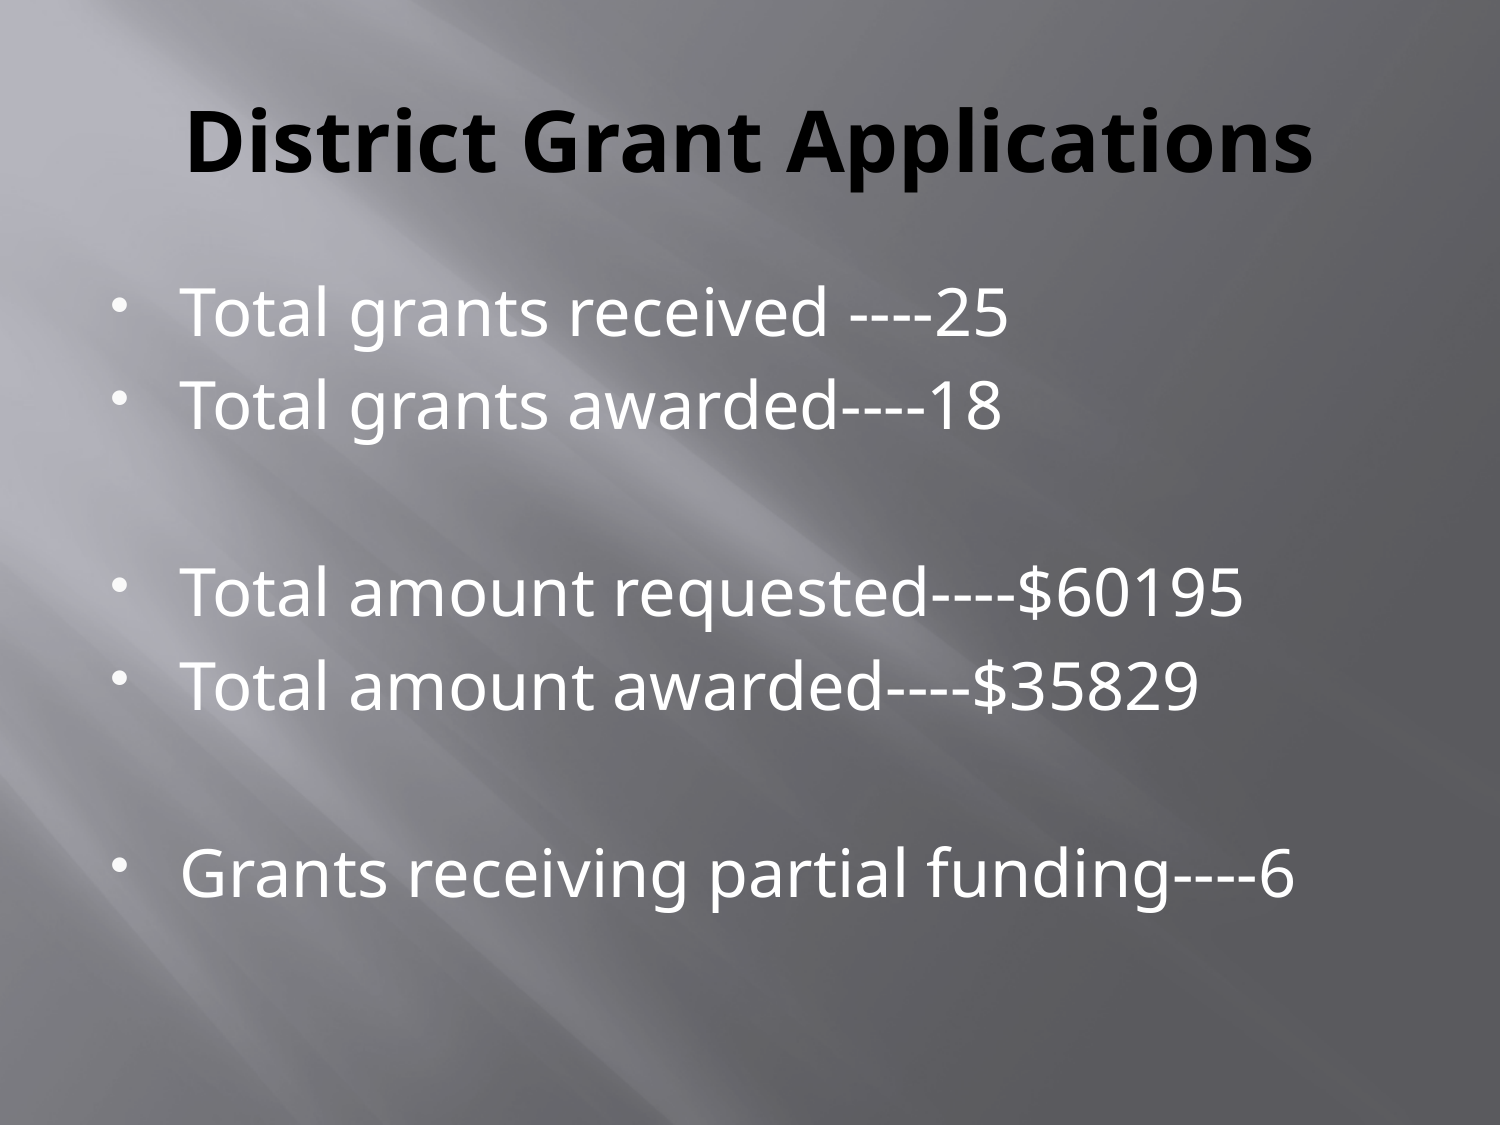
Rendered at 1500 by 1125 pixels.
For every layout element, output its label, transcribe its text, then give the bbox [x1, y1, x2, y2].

title District Grant Applications [75, 45, 1425, 233]
list Total grants received ----25 Total grants awarded----18 Total amount requested----$60195 Total amount awarded----$35829 Grants receiving partial funding----6 [75, 262, 1425, 1035]
